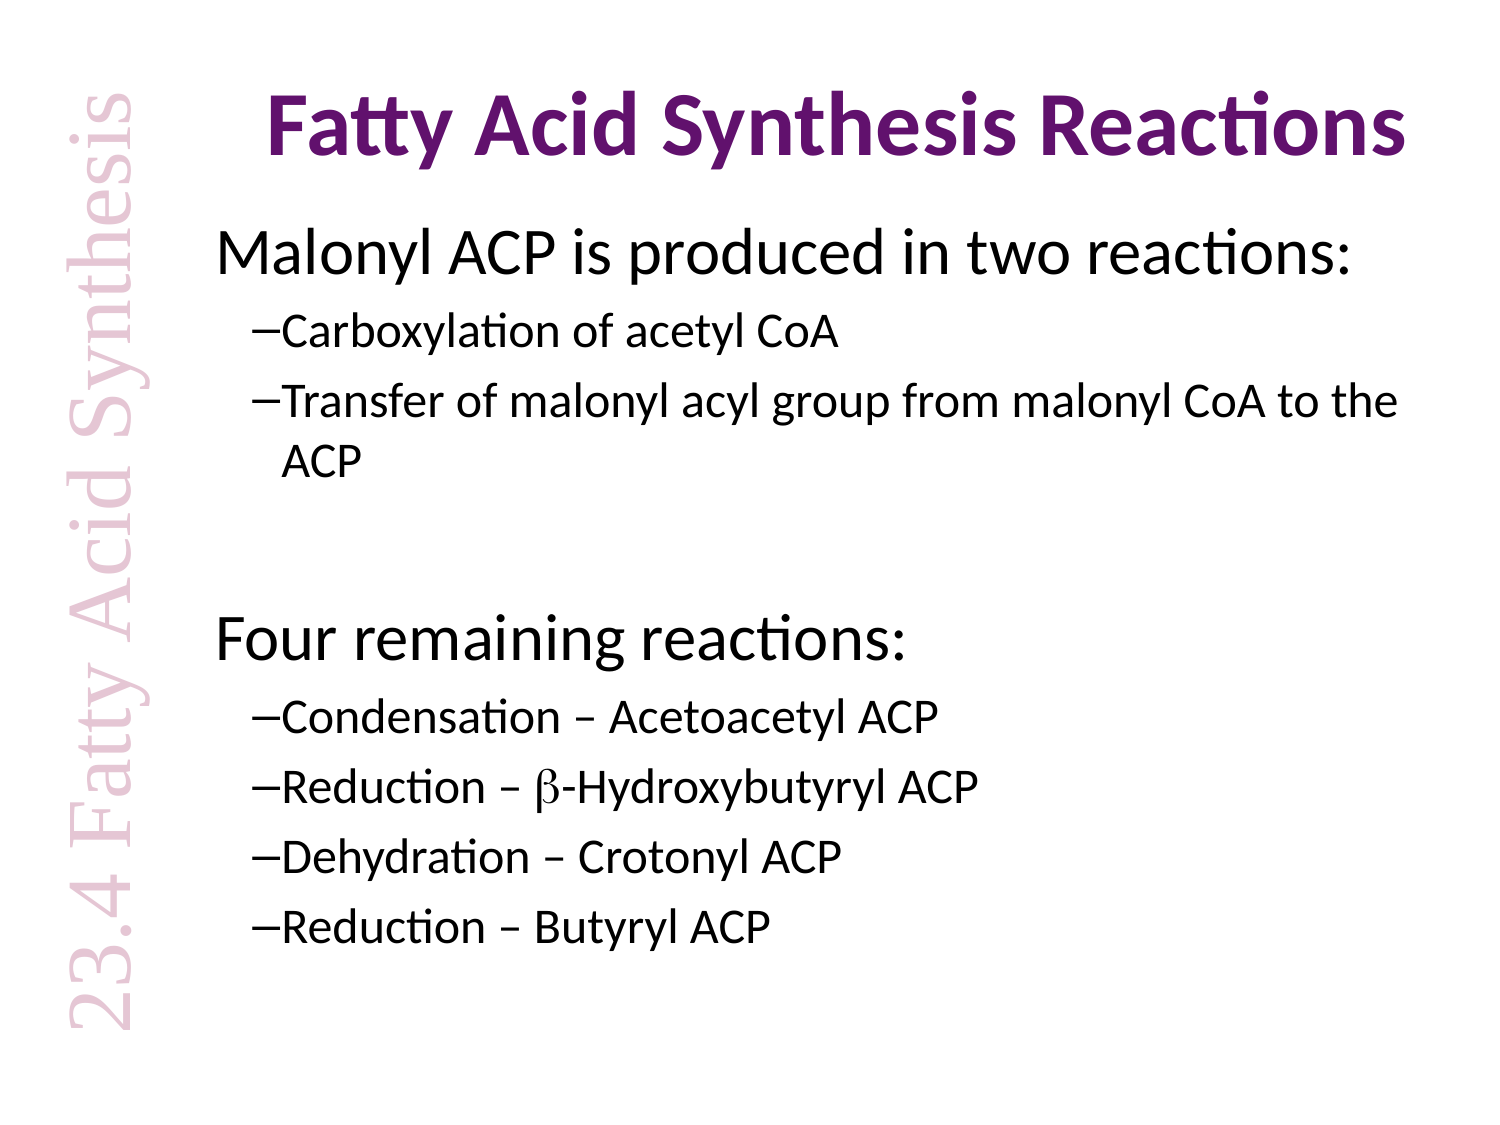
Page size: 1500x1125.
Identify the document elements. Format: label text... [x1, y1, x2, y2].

title Fatty Acid Synthesis Reactions [200, 37, 1475, 200]
list Malonyl ACP is produced in two reactions: Carboxylation of acetyl CoA Transfer of malonyl acyl group from malonyl CoA to the ACP Four remaining reactions: Condensation – Acetoacetyl ACP Reduction – b-Hydroxybutyryl ACP Dehydration – Crotonyl ACP Reduction – Butyryl ACP [200, 200, 1450, 1088]
text_box 23.4 Fatty Acid Synthesis [12, 25, 175, 1101]
